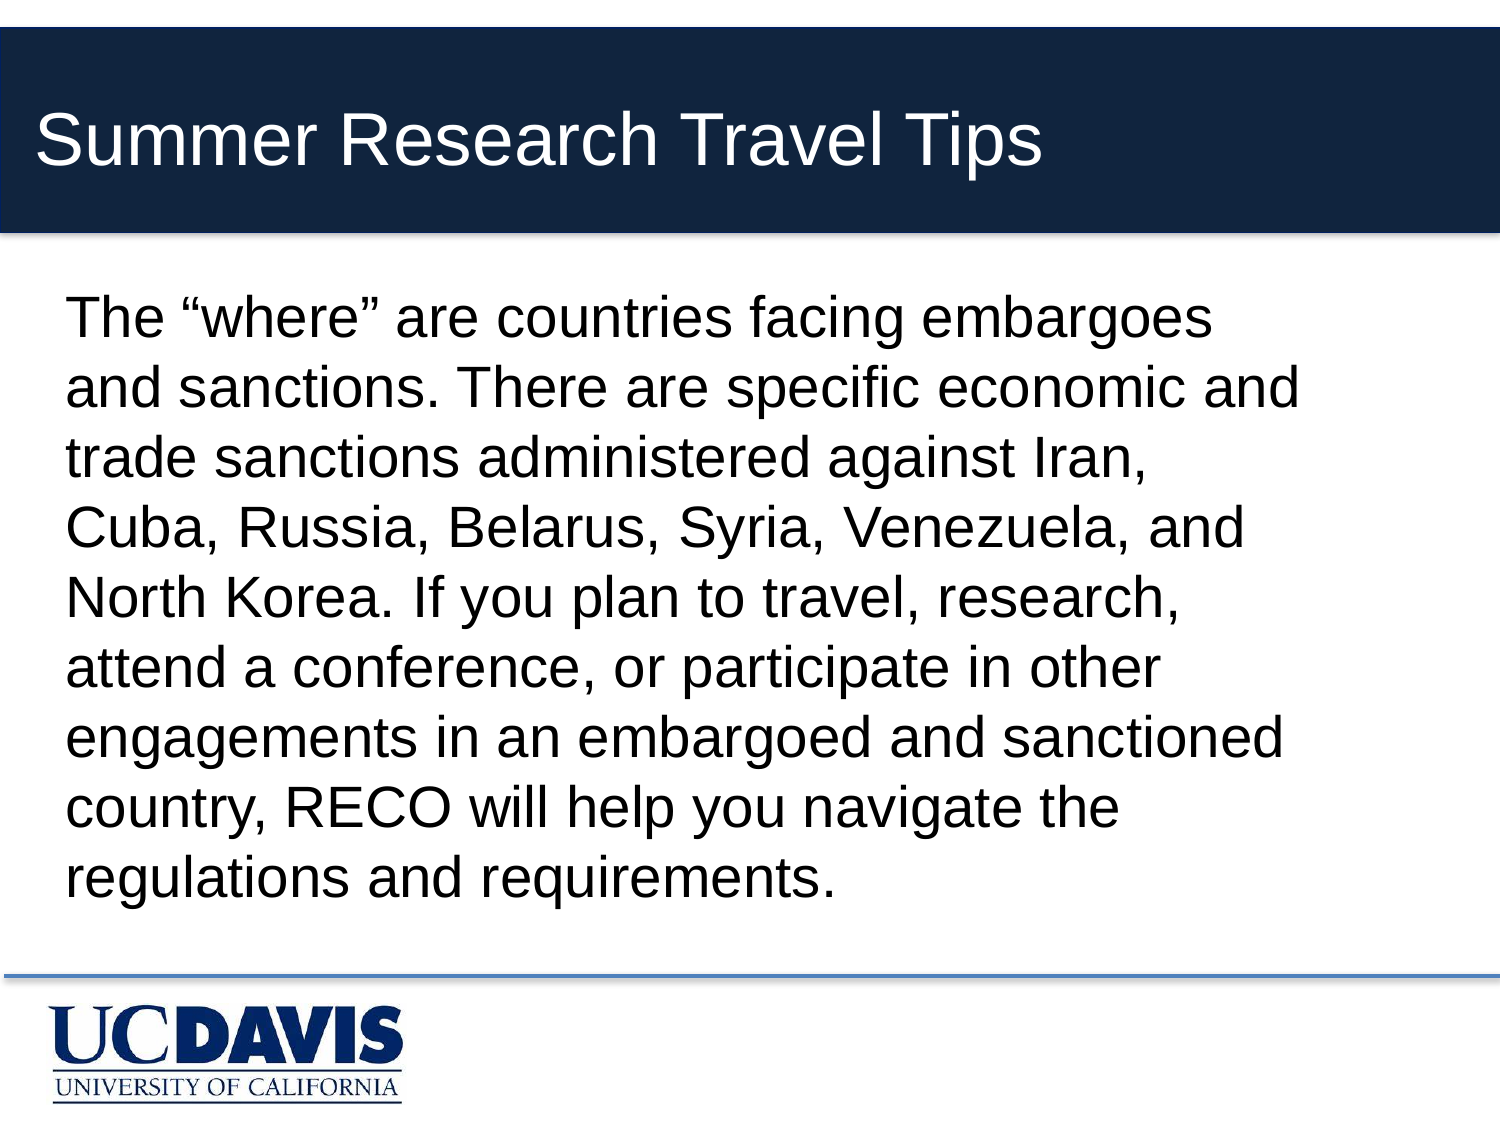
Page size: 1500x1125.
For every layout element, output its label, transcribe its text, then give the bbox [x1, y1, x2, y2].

title Summer Research Travel Tips [19, 37, 1500, 163]
text_box The “where” are countries facing embargoes and sanctions. There are specific economic and trade sanctions administered against Iran, Cuba, Russia, Belarus, Syria, Venezuela, and North Korea. If you plan to travel, research, attend a conference, or participate in other engagements in an embargoed and sanctioned country, RECO will help you navigate the regulations and requirements. [50, 271, 1323, 917]
text_box [0, 27, 1500, 233]
picture [46, 1002, 407, 1105]
